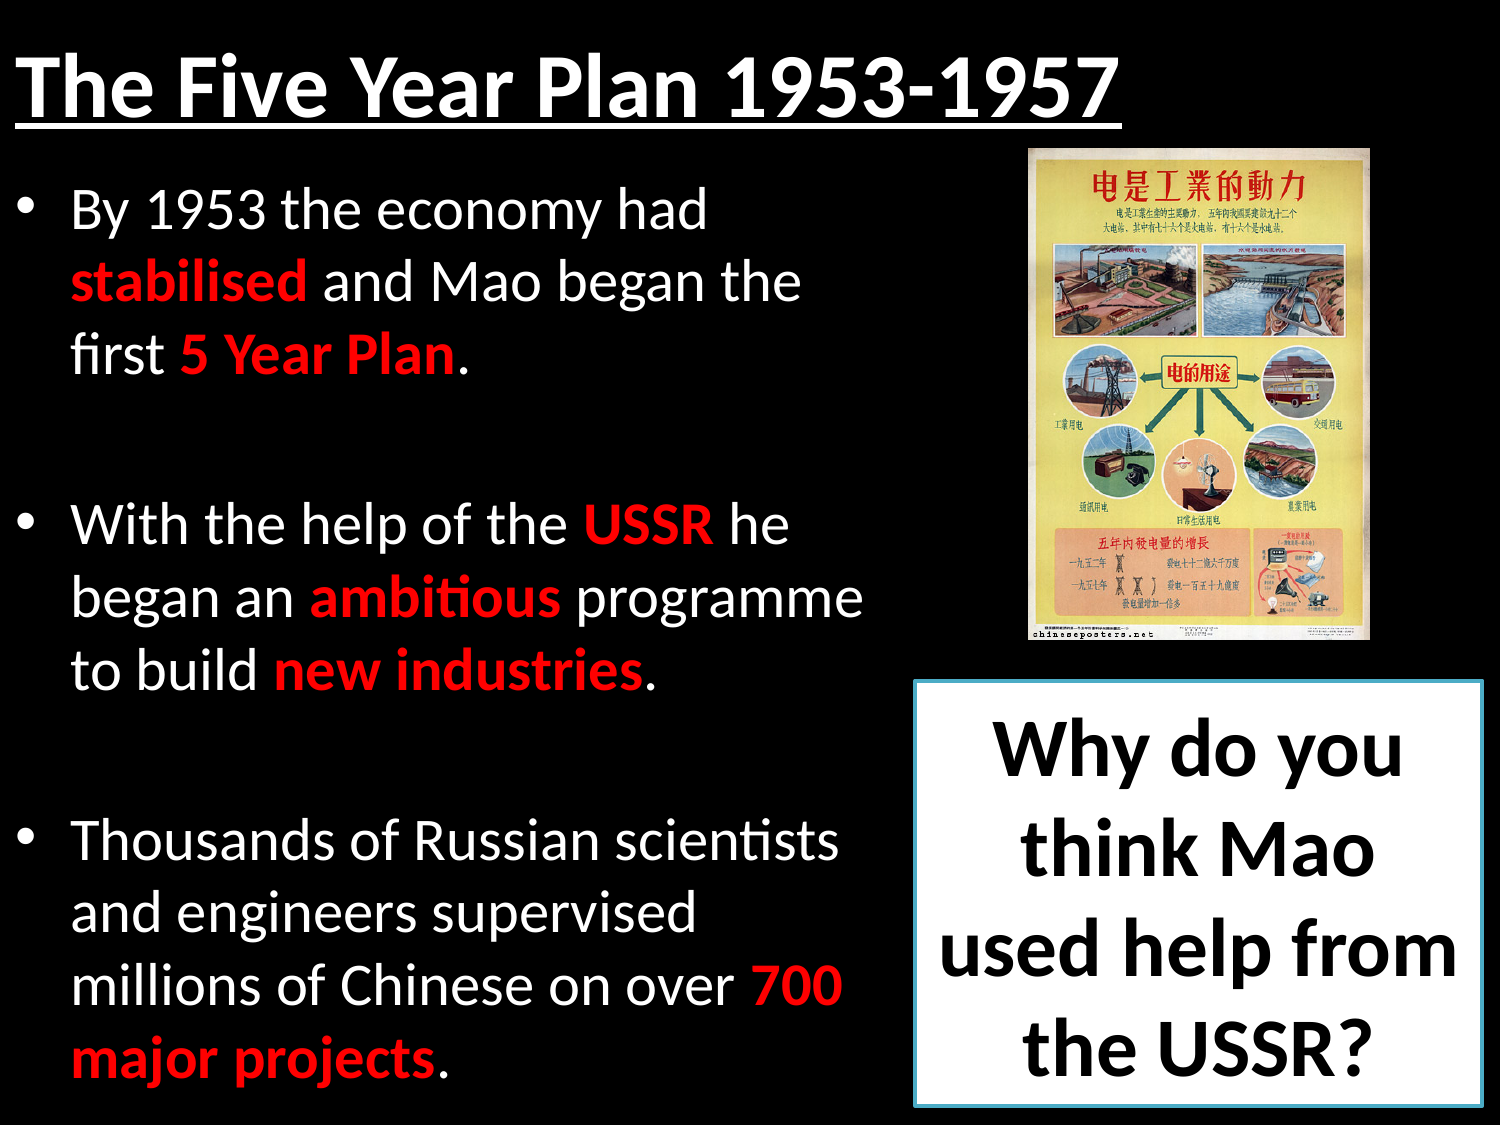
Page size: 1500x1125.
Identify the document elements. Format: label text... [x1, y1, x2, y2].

picture [1027, 148, 1370, 640]
text_box Why do you think Mao used help from the USSR? [913, 679, 1484, 1108]
list By 1953 the economy had stabilised and Mao began the first 5 Year Plan. With the help of the USSR he began an ambitious programme to build new industries. Thousands of Russian scientists and engineers supervised millions of Chinese on over 700 major projects. [0, 160, 880, 1125]
title The Five Year Plan 1953-1957 [0, 0, 1500, 161]
